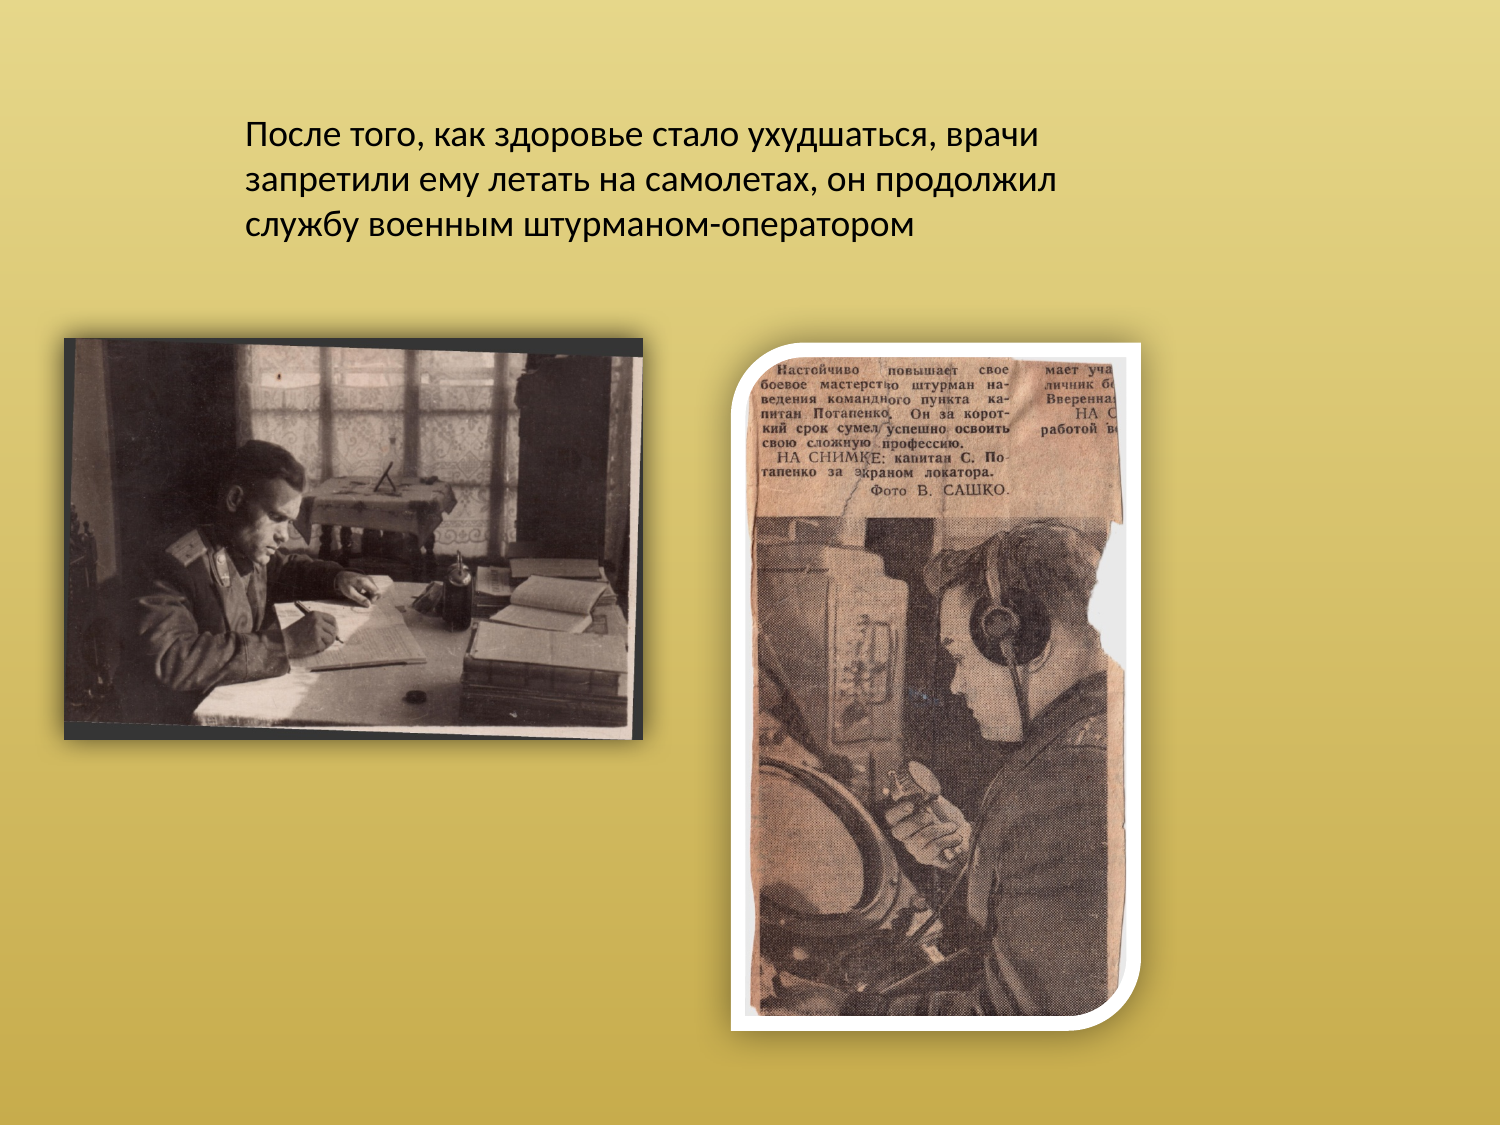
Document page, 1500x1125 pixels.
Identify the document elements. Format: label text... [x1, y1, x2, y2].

text_box После того, как здоровье стало ухудшаться, врачи запретили ему летать на самолетах, он продолжил службу военным штурманом-оператором [230, 101, 1125, 252]
picture [737, 349, 1134, 1024]
picture [64, 337, 643, 741]
